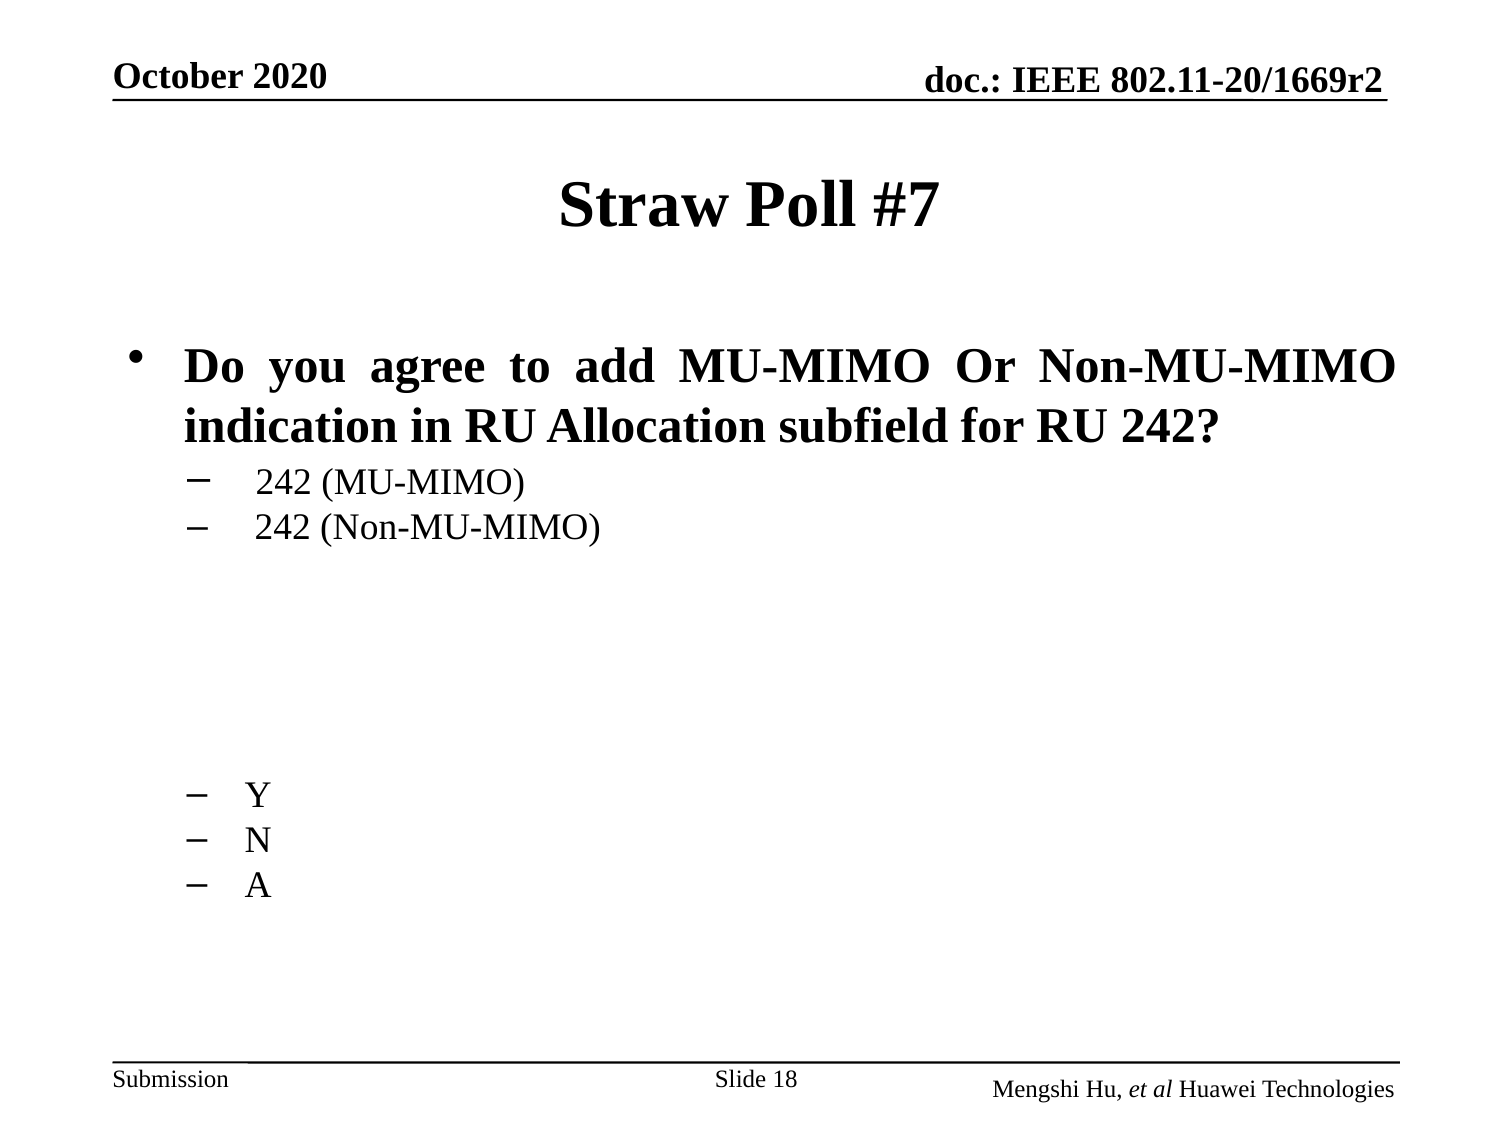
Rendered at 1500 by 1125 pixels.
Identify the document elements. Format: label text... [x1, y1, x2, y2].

slide_number Slide 18 [712, 1061, 800, 1093]
title Straw Poll #7 [112, 112, 1388, 288]
list Do you agree to add MU-MIMO Or Non-MU-MIMO indication in RU Allocation subfield for RU 242? 242 (MU-MIMO) 242 (Non-MU-MIMO) [112, 324, 1413, 1001]
text_box Y N A [112, 762, 863, 913]
